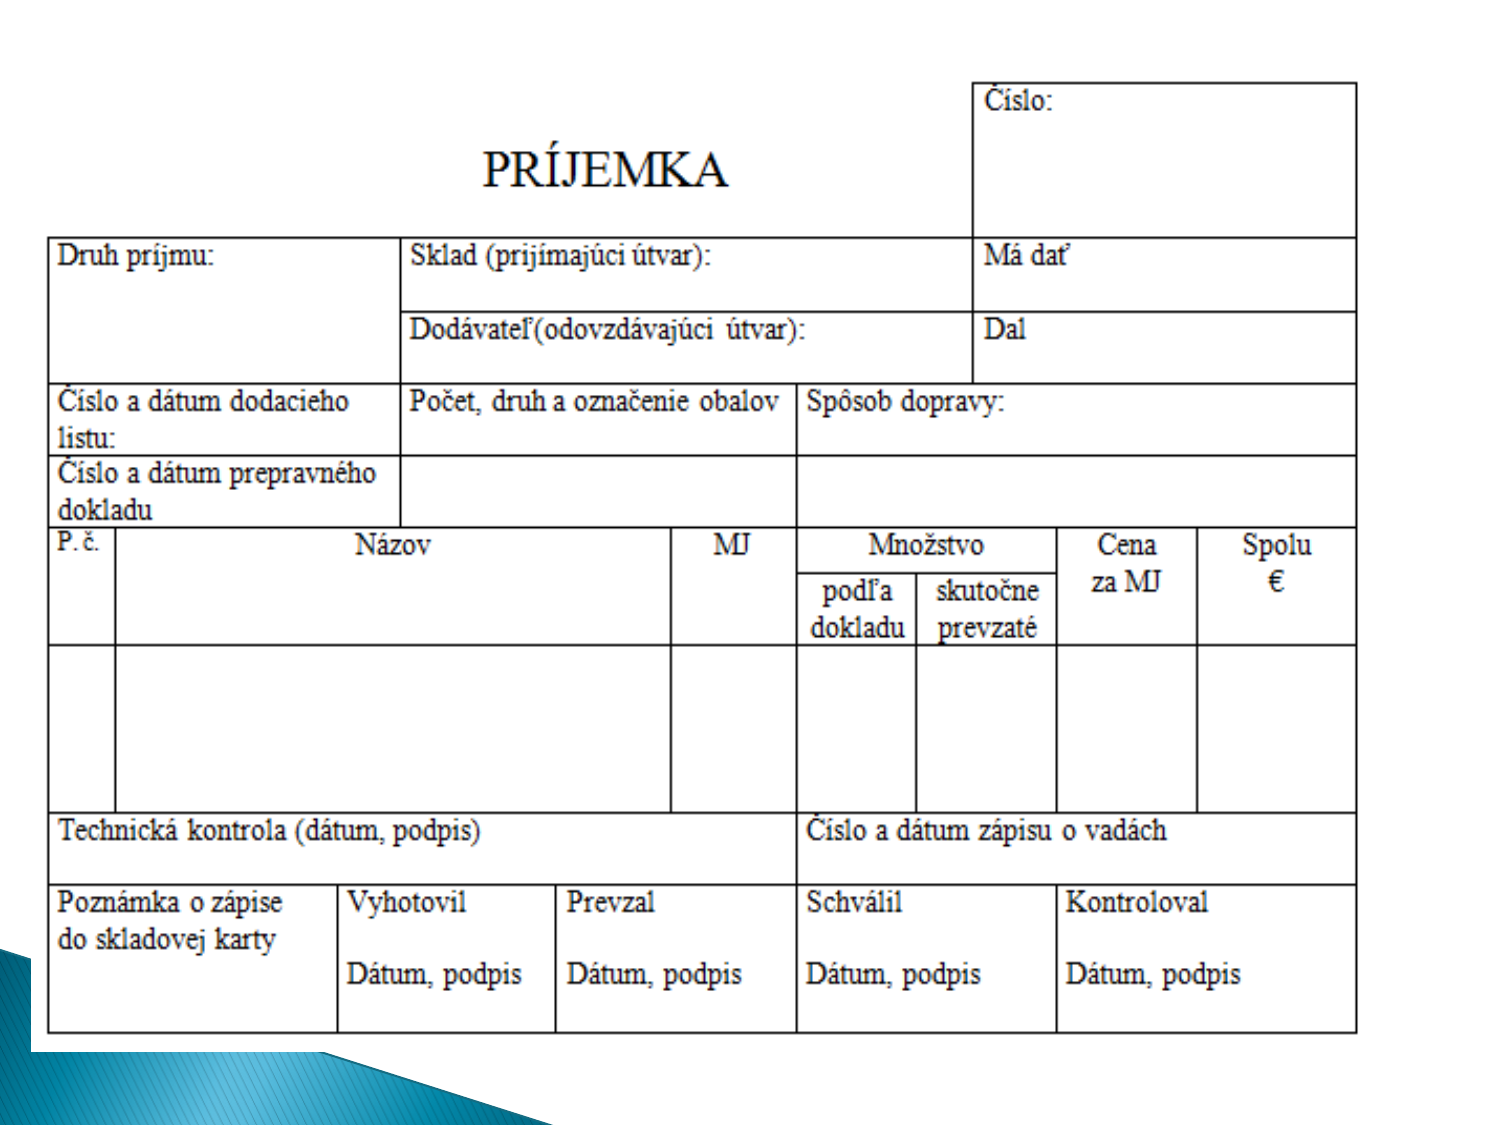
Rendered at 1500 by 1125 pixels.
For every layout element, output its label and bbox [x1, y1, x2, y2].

picture [31, 39, 1379, 1125]
